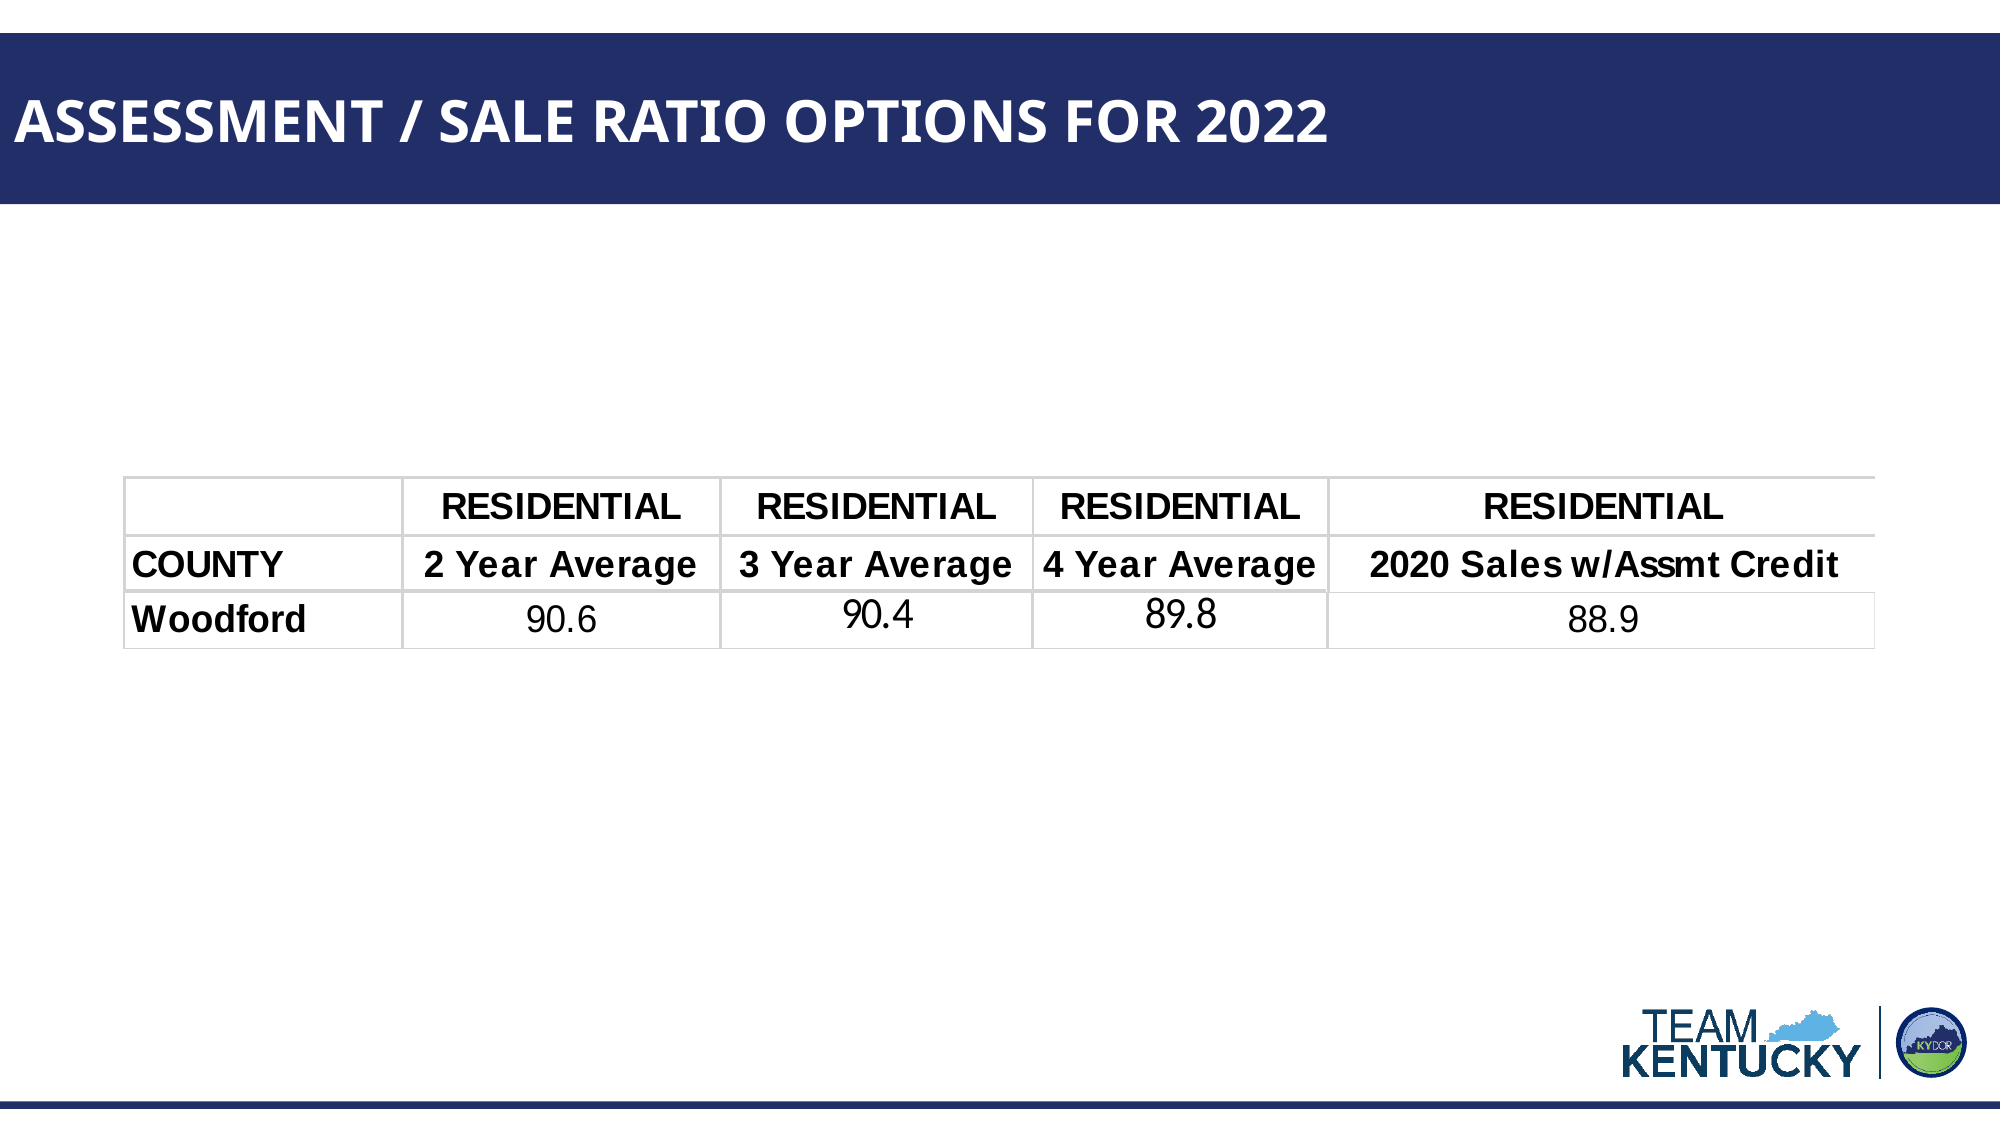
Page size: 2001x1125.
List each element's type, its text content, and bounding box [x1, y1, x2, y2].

text_box [0, 1100, 2000, 1110]
picture [122, 476, 1878, 652]
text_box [1623, 1003, 1966, 1079]
text_box ASSESSMENT / SALE RATIO OPTIONS FOR 2022 [0, 32, 2000, 205]
